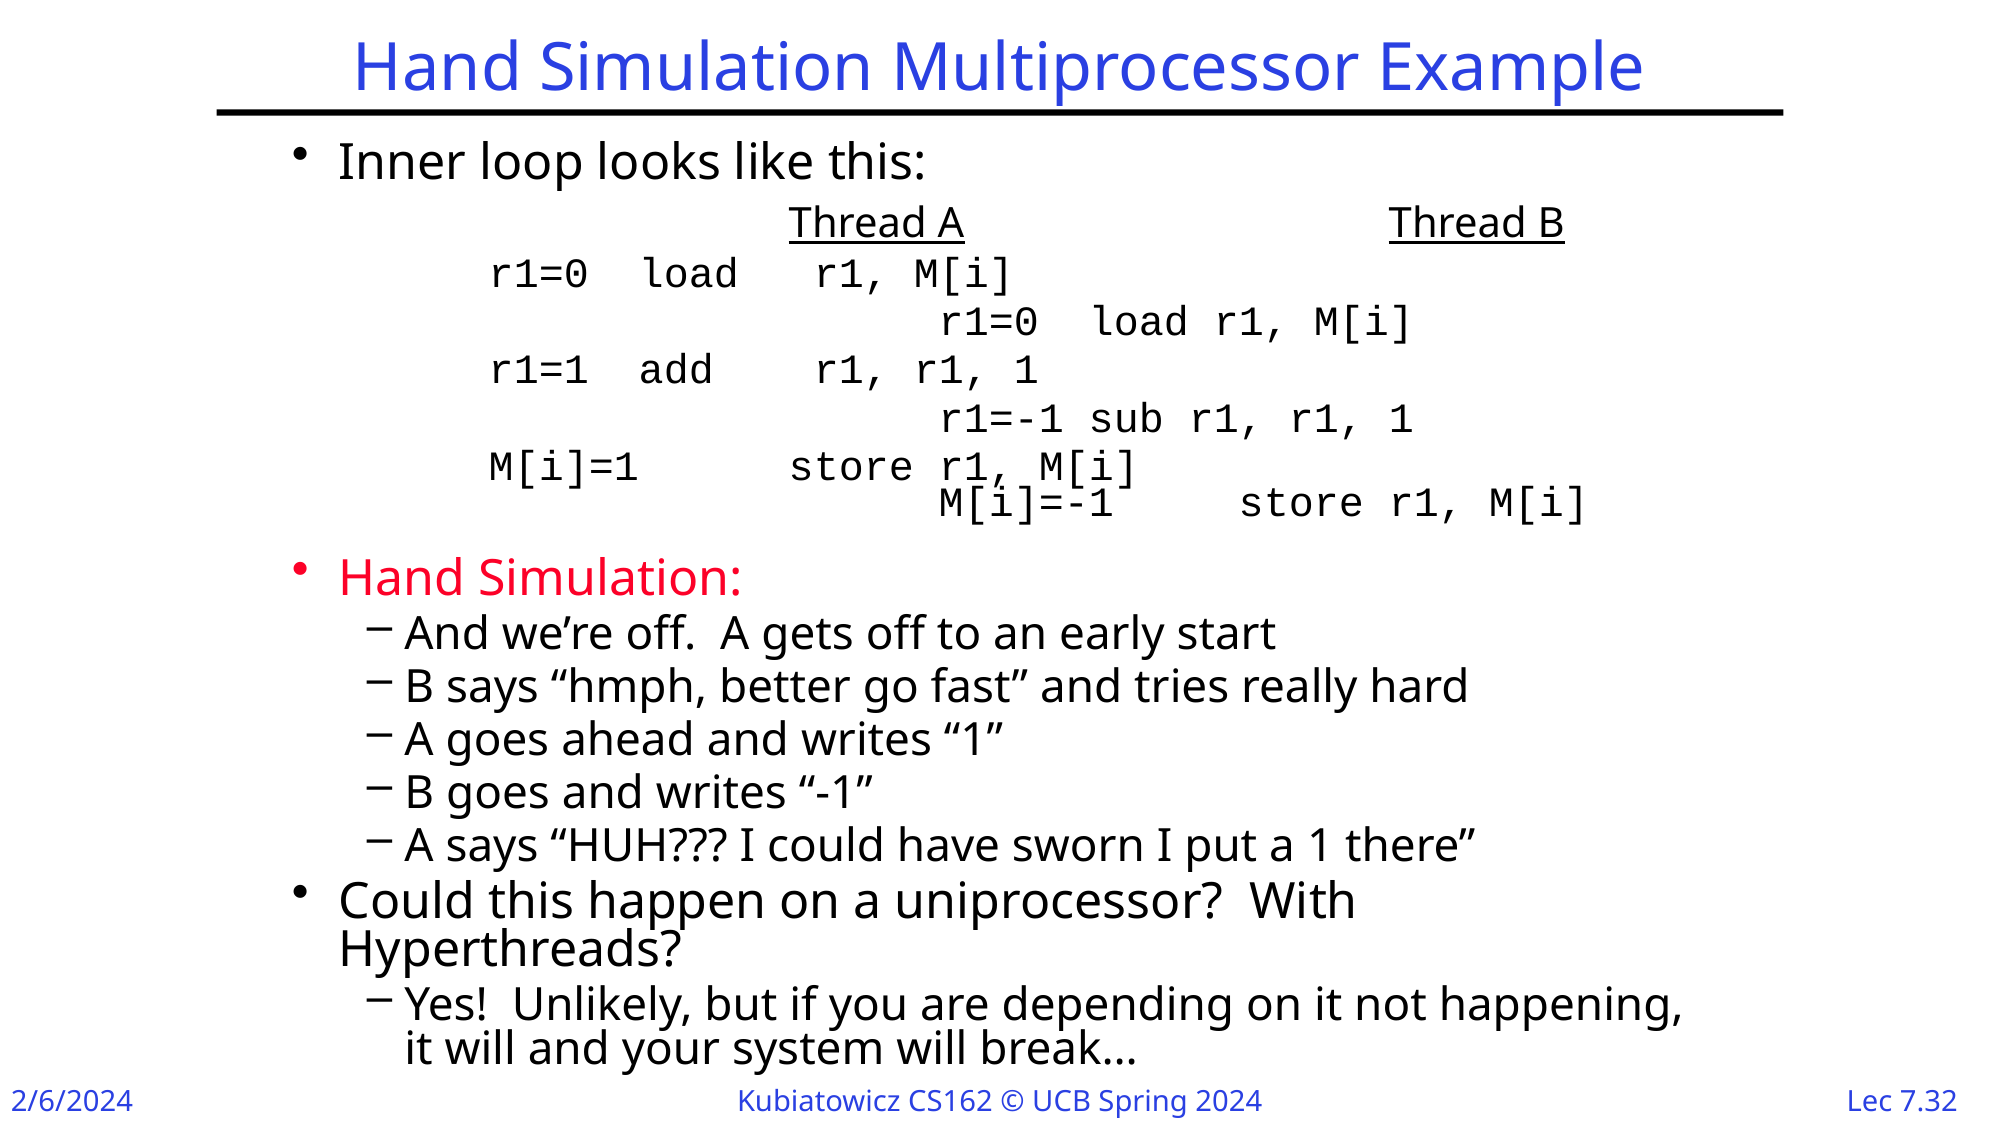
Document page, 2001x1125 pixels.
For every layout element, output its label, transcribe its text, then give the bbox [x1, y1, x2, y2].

title Hand Simulation Multiprocessor Example [337, 24, 1663, 113]
list Inner loop looks like this: Thread A Thread B r1=0 load r1, M[i] r1=0 load r1, M[i] r1=1 add r1, r1, 1 r1=-1 sub r1, r1, 1 M[i]=1 store r1, M[i] M[i]=-1 store r1, M[i] Hand Simulation: And we’re off. A gets off to an early start B says “hmph, better go fast” and tries really hard A goes ahead and writes “1” B goes and writes “-1” A says “HUH??? I could have sworn I put a 1 there” Could this happen on a uniprocessor? With Hyperthreads? Yes! Unlikely, but if you are depending on it not happening, it will and your system will break… [277, 133, 1703, 1109]
